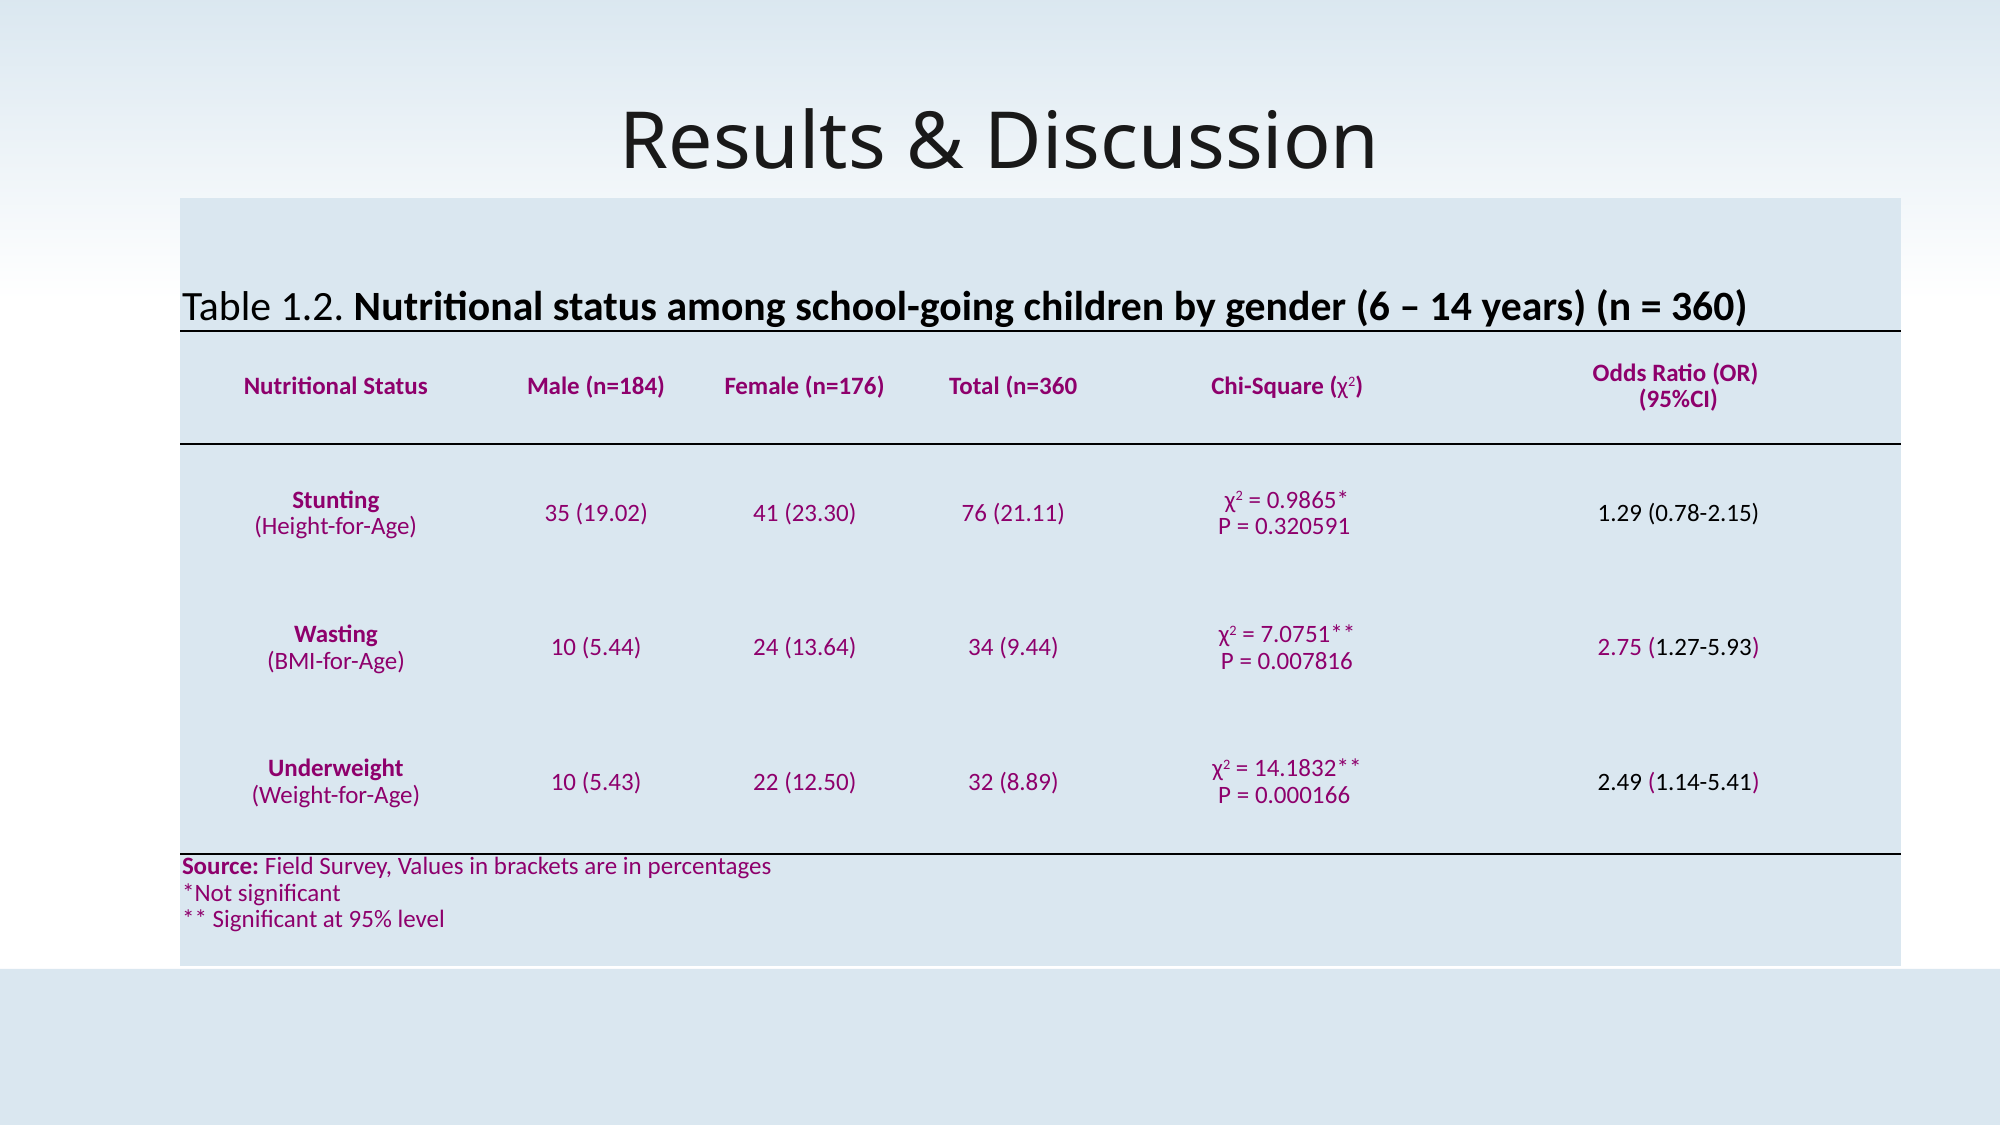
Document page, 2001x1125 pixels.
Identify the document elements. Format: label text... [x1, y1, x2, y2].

table_cell Wasting (BMI-for-Age) [180, 585, 492, 712]
table_cell 34 (9.44) [909, 585, 1118, 712]
table_cell 2.75 (1.27-5.93) [1457, 585, 1901, 712]
table_cell 76 (21.11) [909, 445, 1118, 585]
table_cell Underweight (Weight-for-Age) [180, 712, 492, 853]
table_cell 22 (12.50) [701, 712, 909, 853]
title Results & Discussion [249, 83, 1750, 197]
table_cell 2.49 (1.14-5.41) [1457, 712, 1901, 853]
table_cell Odds Ratio (OR) (95%CI) [1457, 332, 1901, 443]
table_cell Male (n=184) [492, 332, 701, 443]
table_cell χ2 = 0.9865* P = 0.320591 [1118, 445, 1457, 585]
table_cell 32 (8.89) [909, 712, 1118, 853]
table_cell 24 (13.64) [701, 585, 909, 712]
table_cell 10 (5.43) [492, 712, 701, 853]
table_cell Nutritional Status [180, 332, 492, 443]
table_cell Stunting (Height-for-Age) [180, 445, 492, 585]
table_header Table 1.2. Nutritional status among school-going children by gender (6 – 14 years) (n = 360) [180, 198, 1901, 330]
table_cell Total (n=360 [909, 332, 1118, 443]
table_cell 1.29 (0.78-2.15) [1457, 445, 1901, 585]
table_cell Female (n=176) [701, 332, 909, 443]
table_cell 35 (19.02) [492, 445, 701, 585]
table_cell Chi-Square (χ2) [1118, 332, 1457, 443]
table_cell 41 (23.30) [701, 445, 909, 585]
table_cell χ2 = 14.1832** P = 0.000166 [1118, 712, 1457, 853]
table_cell χ2 = 7.0751** P = 0.007816 [1118, 585, 1457, 712]
table_cell 10 (5.44) [492, 585, 701, 712]
table_cell Source: Field Survey, Values in brackets are in percentages *Not significant ** Significant at 95% level [180, 855, 1901, 966]
